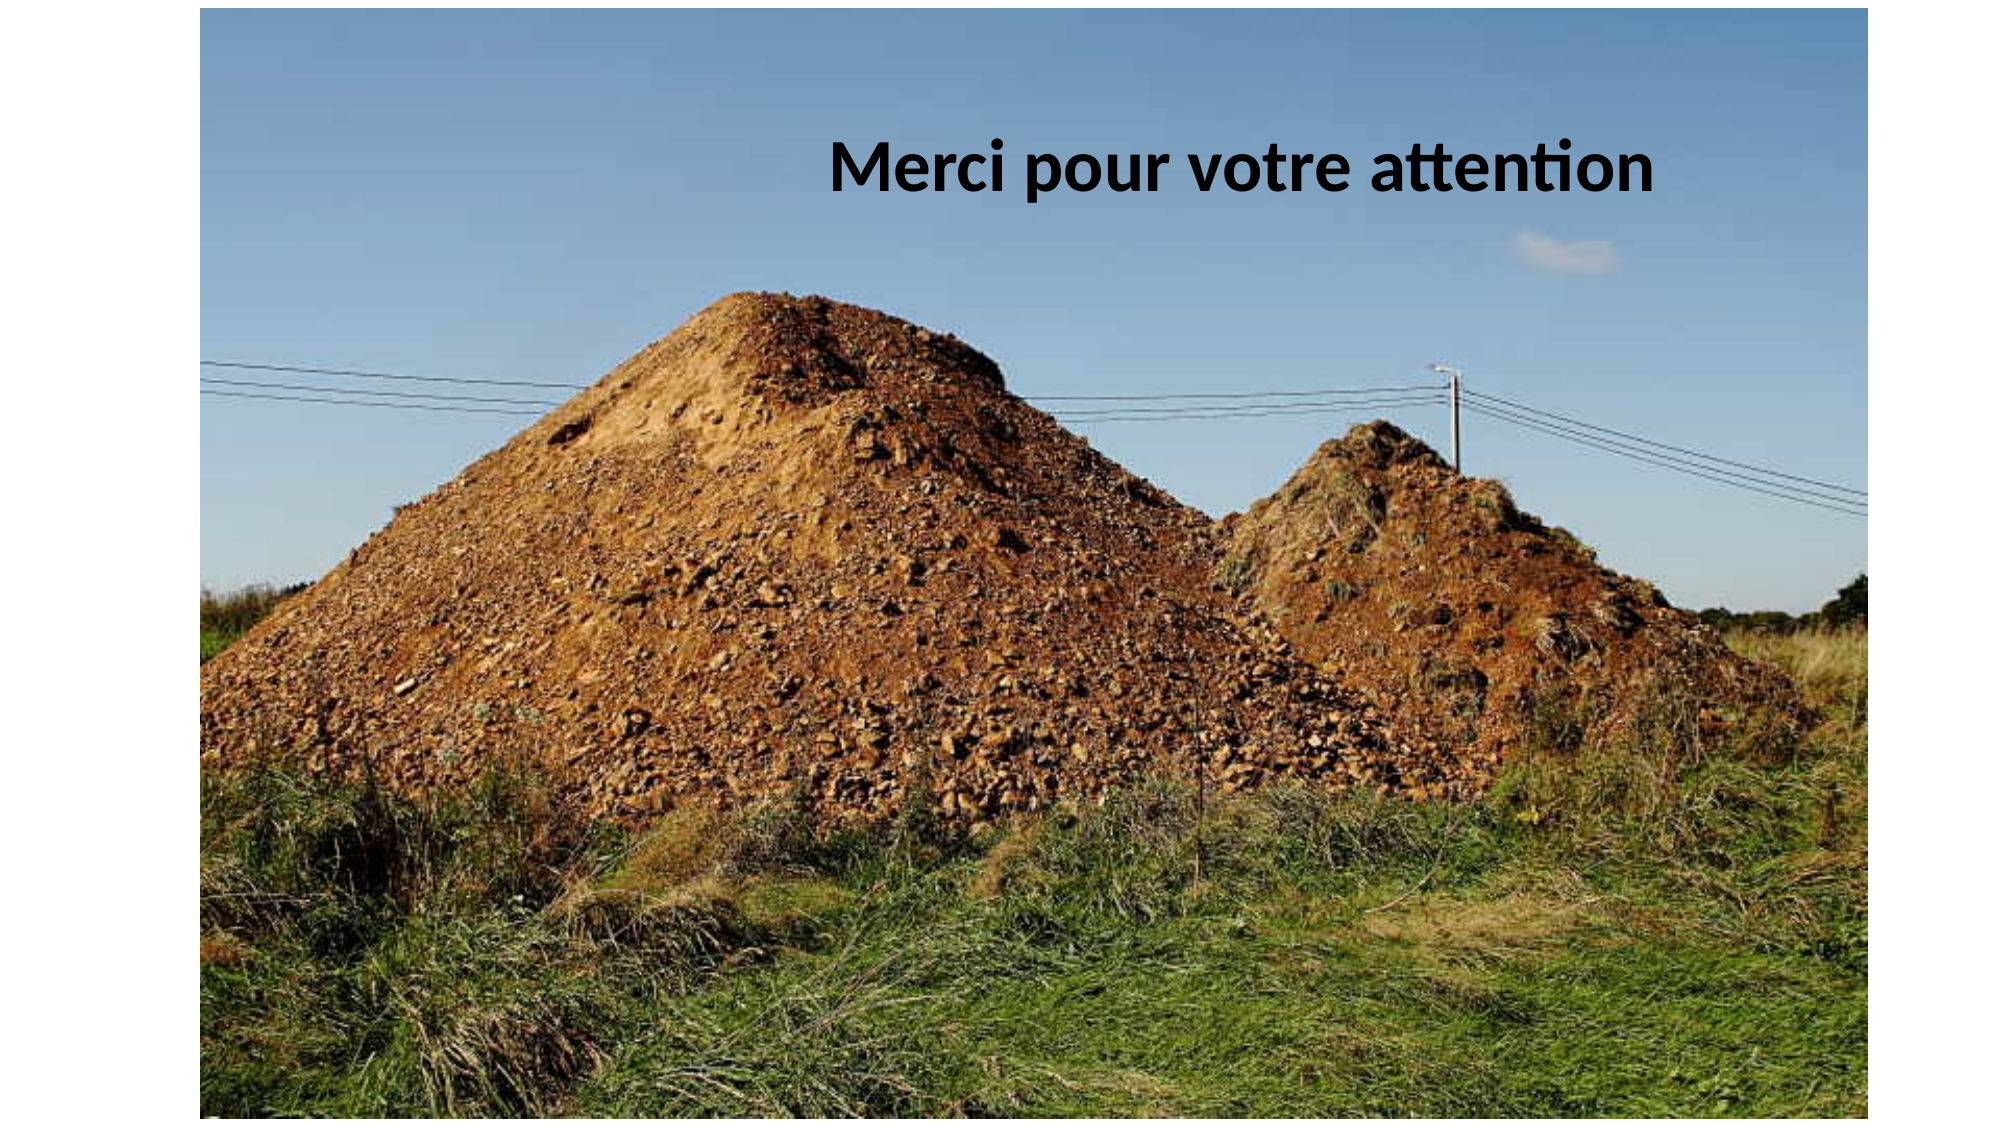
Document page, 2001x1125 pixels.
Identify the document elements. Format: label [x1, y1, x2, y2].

picture [200, 8, 1868, 1119]
